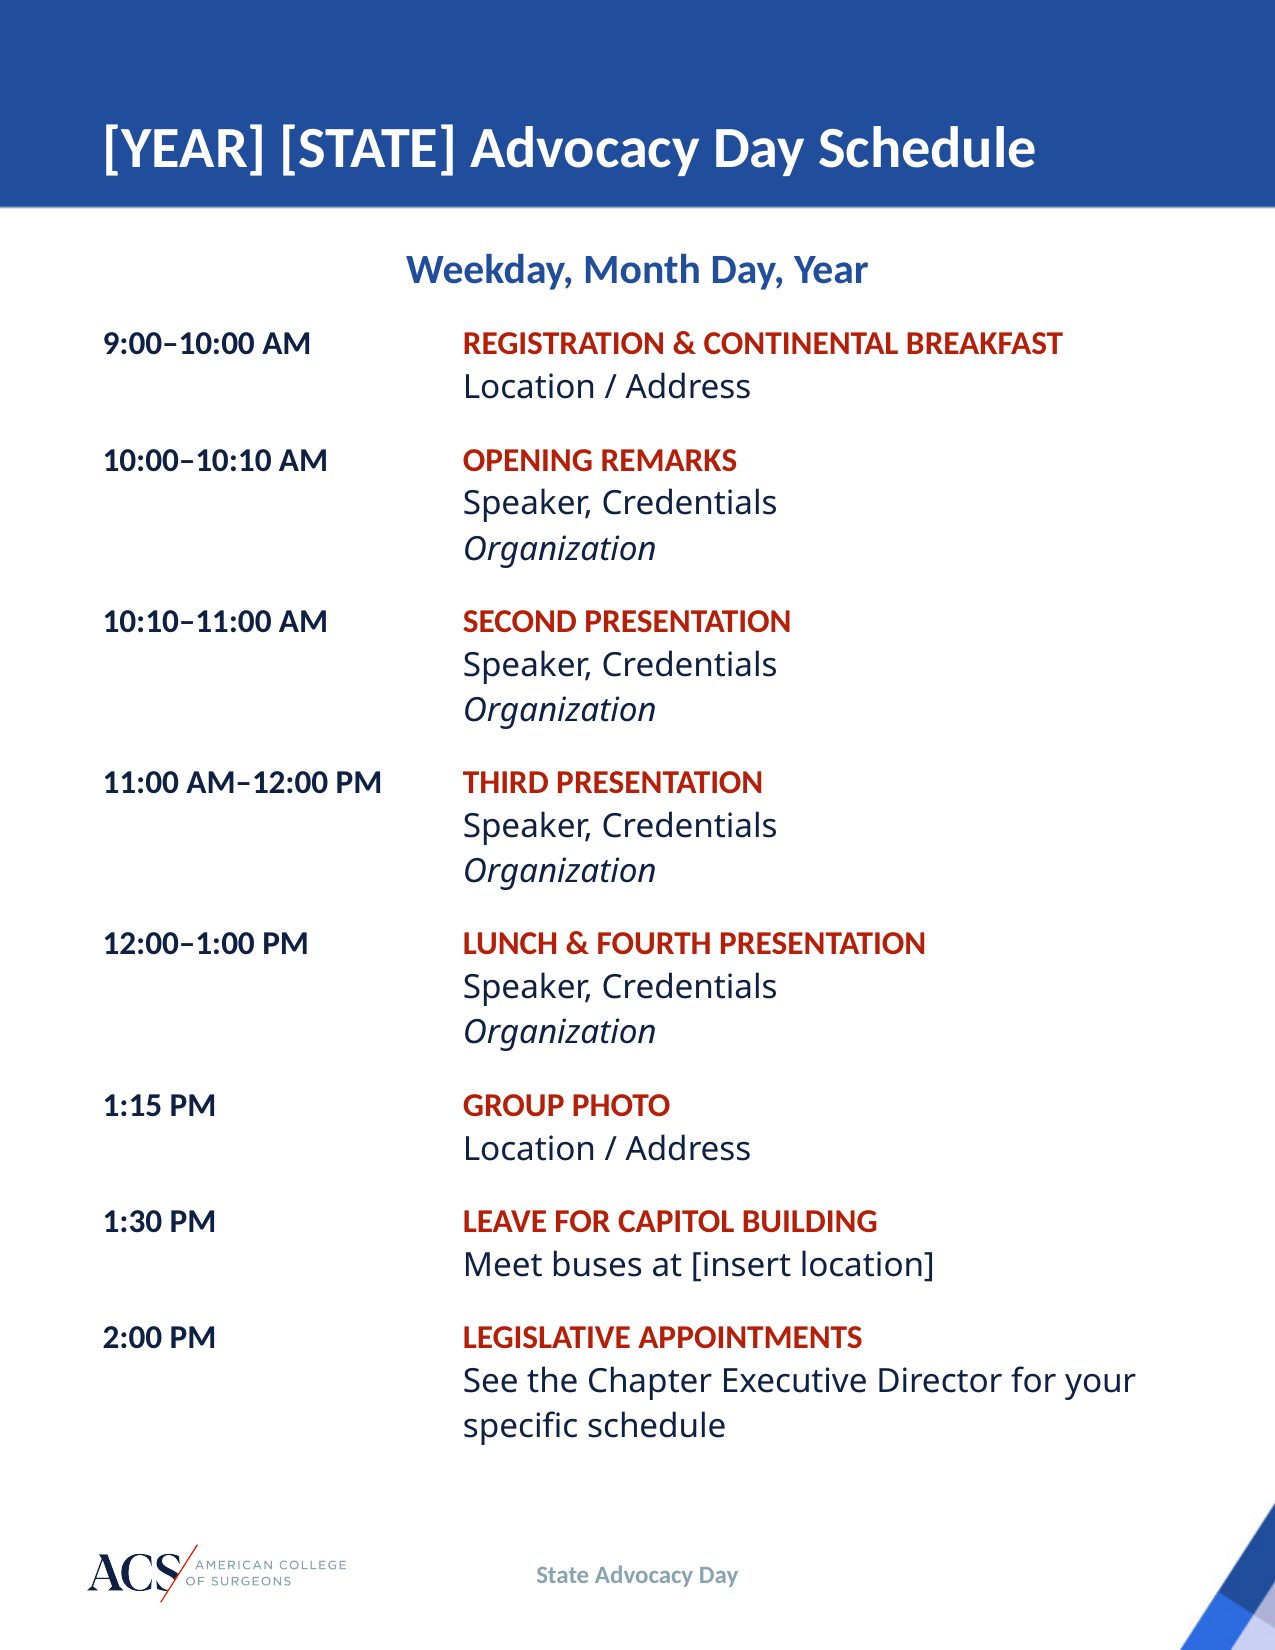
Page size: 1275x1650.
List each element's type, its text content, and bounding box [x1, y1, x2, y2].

table_cell THIRD PRESENTATION Speaker, Credentials Organization [448, 761, 1187, 922]
table_cell LEAVE FOR CAPITOL BUILDING Meet buses at [insert location] [448, 1200, 1187, 1316]
table_cell 12:00–1:00 PM [88, 922, 448, 1084]
title [YEAR] [STATE] Advocacy Day Schedule [87, 32, 1188, 188]
table_cell LEGISLATIVE APPOINTMENTS See the Chapter Executive Director for your specific schedule [448, 1316, 1187, 1477]
table_cell GROUP PHOTO Location / Address [448, 1084, 1187, 1200]
picture [0, 0, 1275, 1650]
table_cell 10:00–10:10 AM [88, 439, 448, 600]
text_box Weekday, Month Day, Year [87, 234, 1188, 300]
table_header 9:00–10:00 AM [88, 323, 448, 439]
table_cell OPENING REMARKS Speaker, Credentials Organization [448, 439, 1187, 600]
table_cell 11:00 AM–12:00 PM [88, 761, 448, 922]
table_cell 2:00 PM [88, 1316, 448, 1477]
table_cell SECOND PRESENTATION Speaker, Credentials Organization [448, 600, 1187, 761]
table_cell 1:30 PM [88, 1200, 448, 1316]
table_cell 1:15 PM [88, 1084, 448, 1200]
table_cell LUNCH & FOURTH PRESENTATION Speaker, Credentials Organization [448, 922, 1187, 1084]
footer State Advocacy Day [422, 1529, 853, 1618]
table_cell 10:10–11:00 AM [88, 600, 448, 761]
table_header REGISTRATION & CONTINENTAL BREAKFAST Location / Address [448, 323, 1187, 439]
